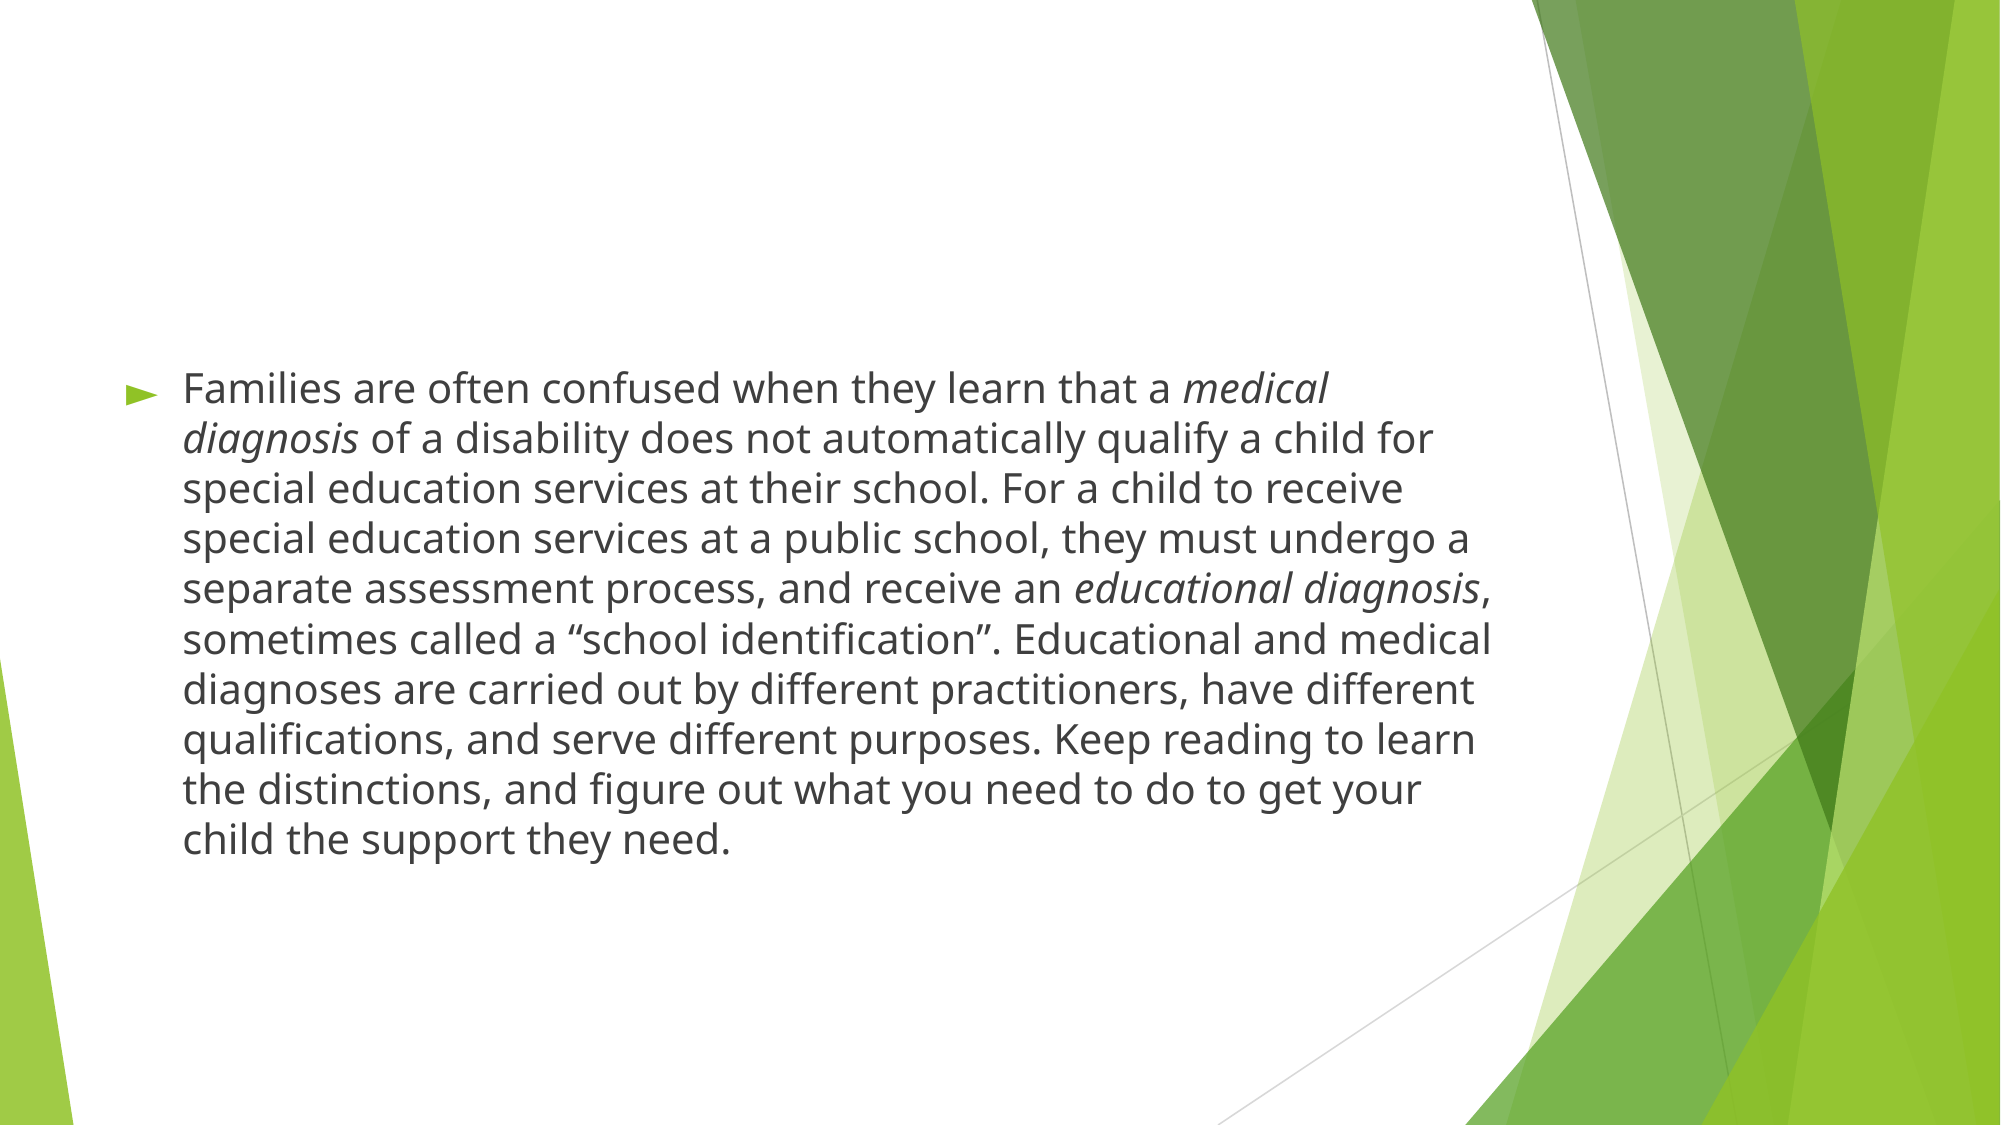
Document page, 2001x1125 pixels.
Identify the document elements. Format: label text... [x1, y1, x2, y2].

list Families are often confused when they learn that a medical diagnosis of a disability does not automatically qualify a child for special education services at their school. For a child to receive special education services at a public school, they must undergo a separate assessment process, and receive an educational diagnosis, sometimes called a “school identification”. Educational and medical diagnoses are carried out by different practitioners, have different qualifications, and serve different purposes. Keep reading to learn the distinctions, and figure out what you need to do to get your child the support they need. [111, 354, 1522, 992]
